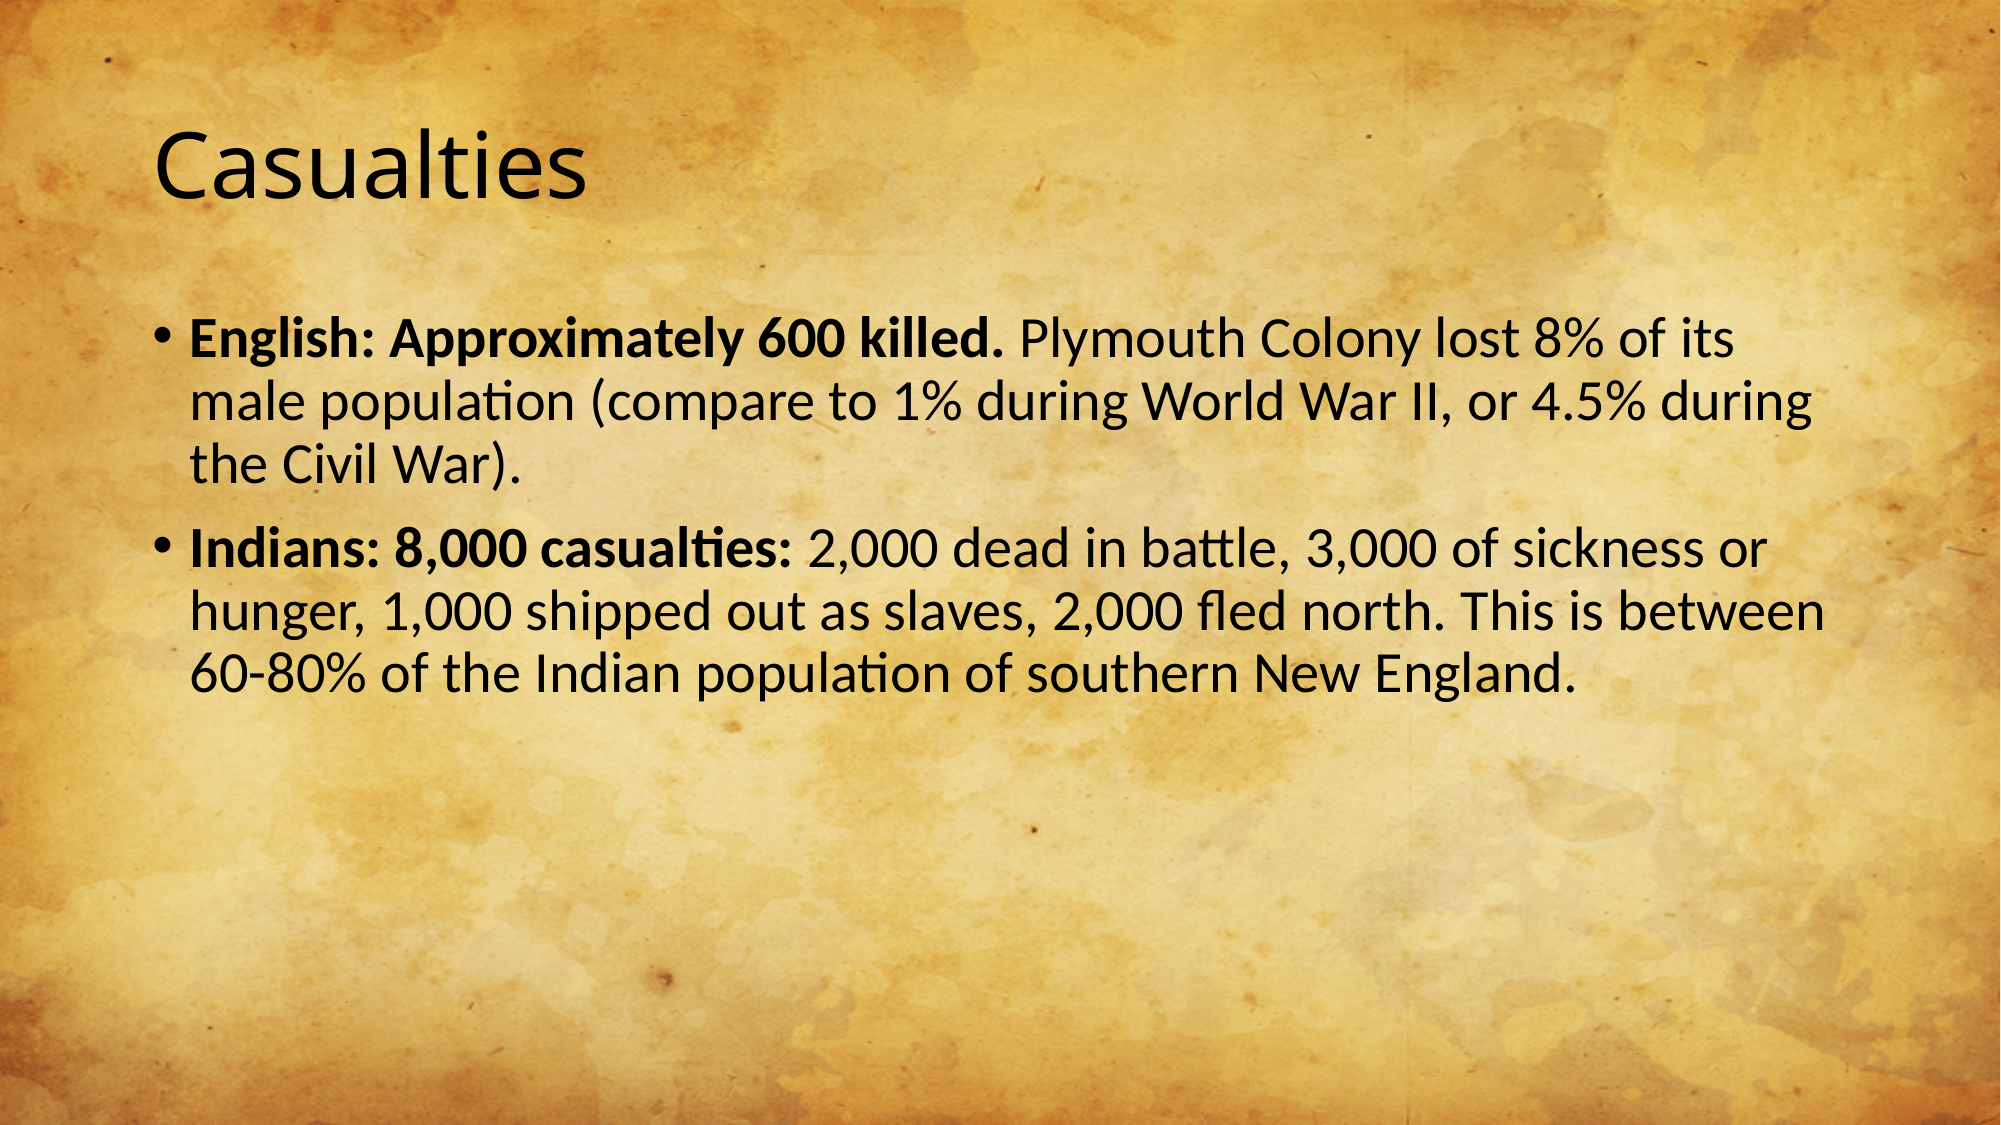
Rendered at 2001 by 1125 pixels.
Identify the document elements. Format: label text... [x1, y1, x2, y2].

picture [0, 0, 2001, 1125]
title Casualties [137, 59, 1863, 278]
list English: Approximately 600 killed. Plymouth Colony lost 8% of its male population (compare to 1% during World War II, or 4.5% during the Civil War). Indians: 8,000 casualties: 2,000 dead in battle, 3,000 of sickness or hunger, 1,000 shipped out as slaves, 2,000 fled north. This is between 60-80% of the Indian population of southern New England. [137, 299, 1863, 1014]
